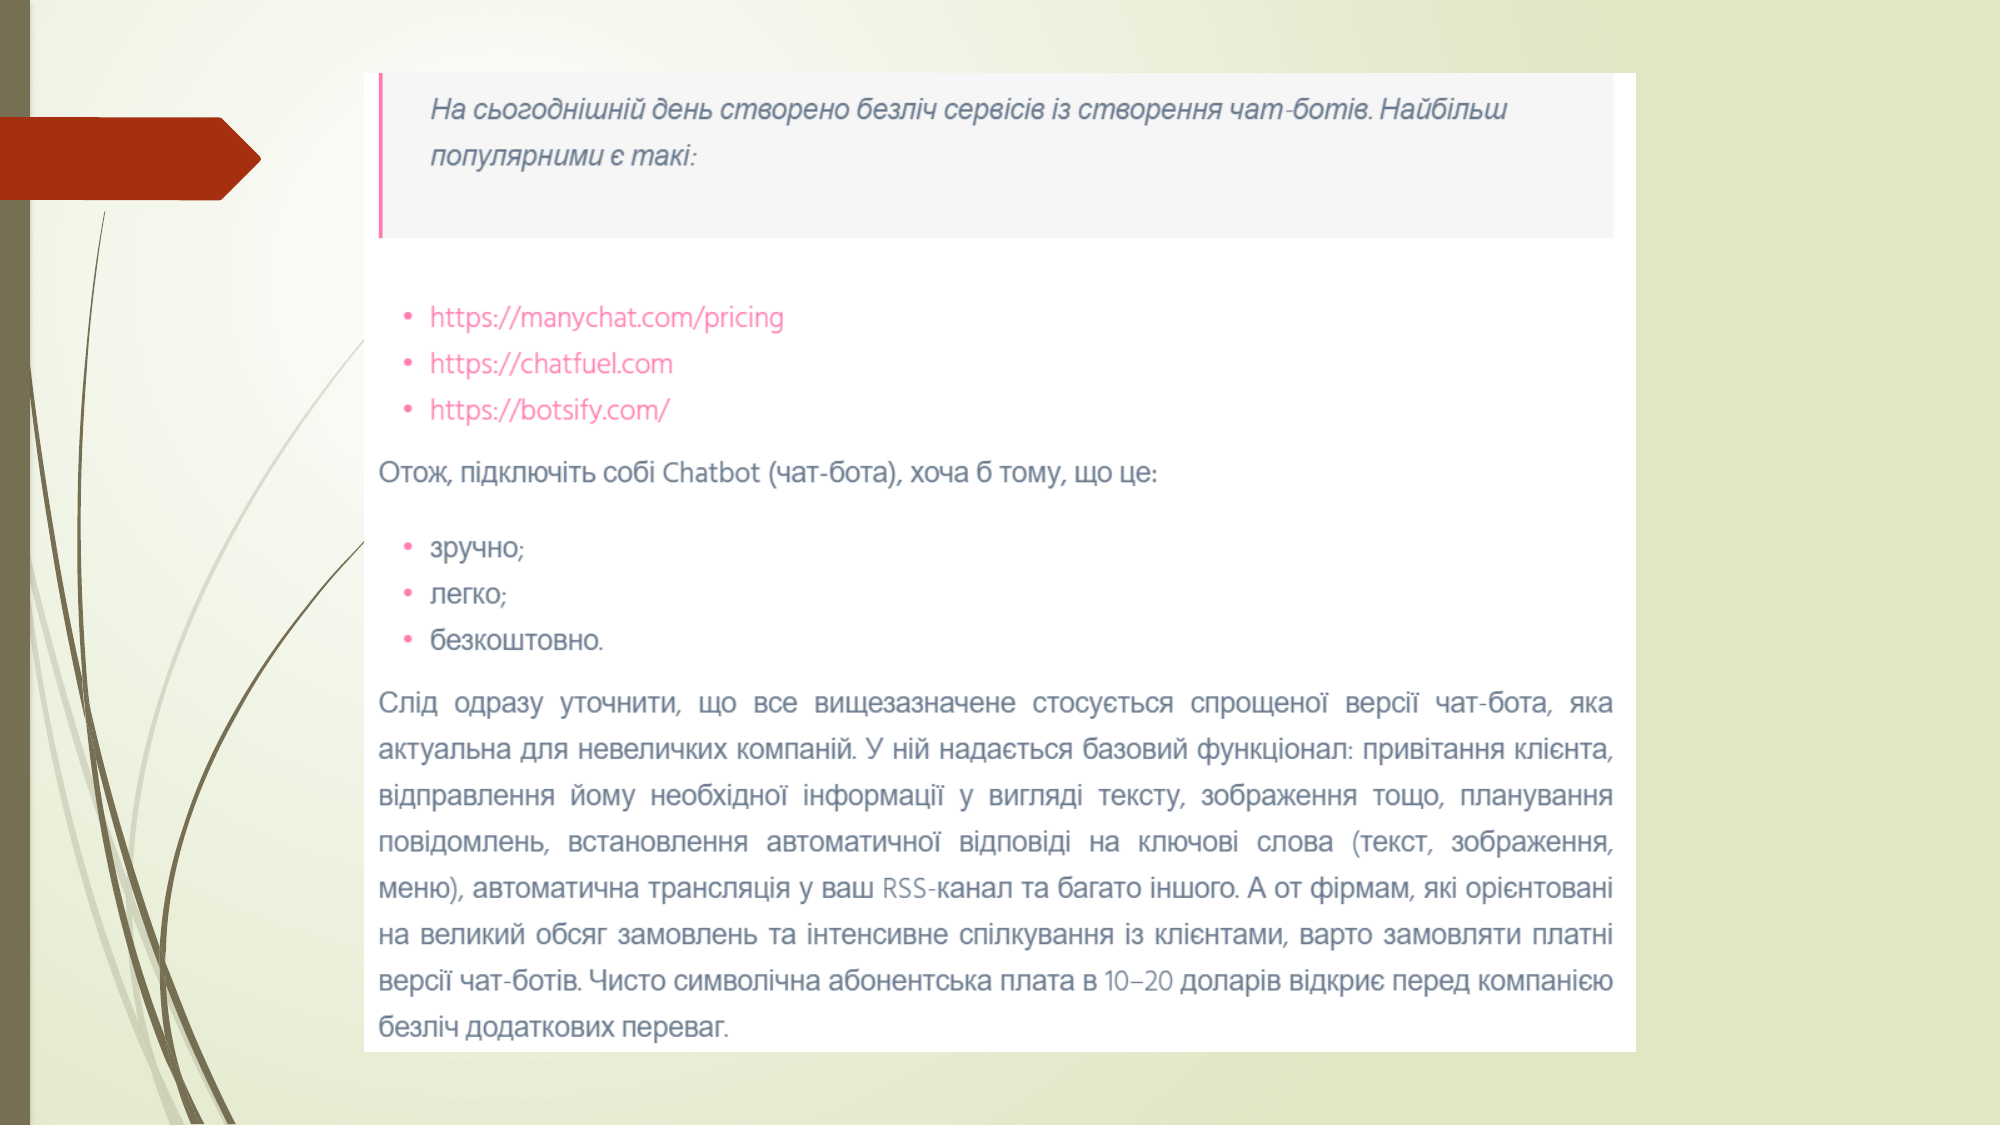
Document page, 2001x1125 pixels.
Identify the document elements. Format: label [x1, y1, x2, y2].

picture [363, 73, 1636, 1052]
